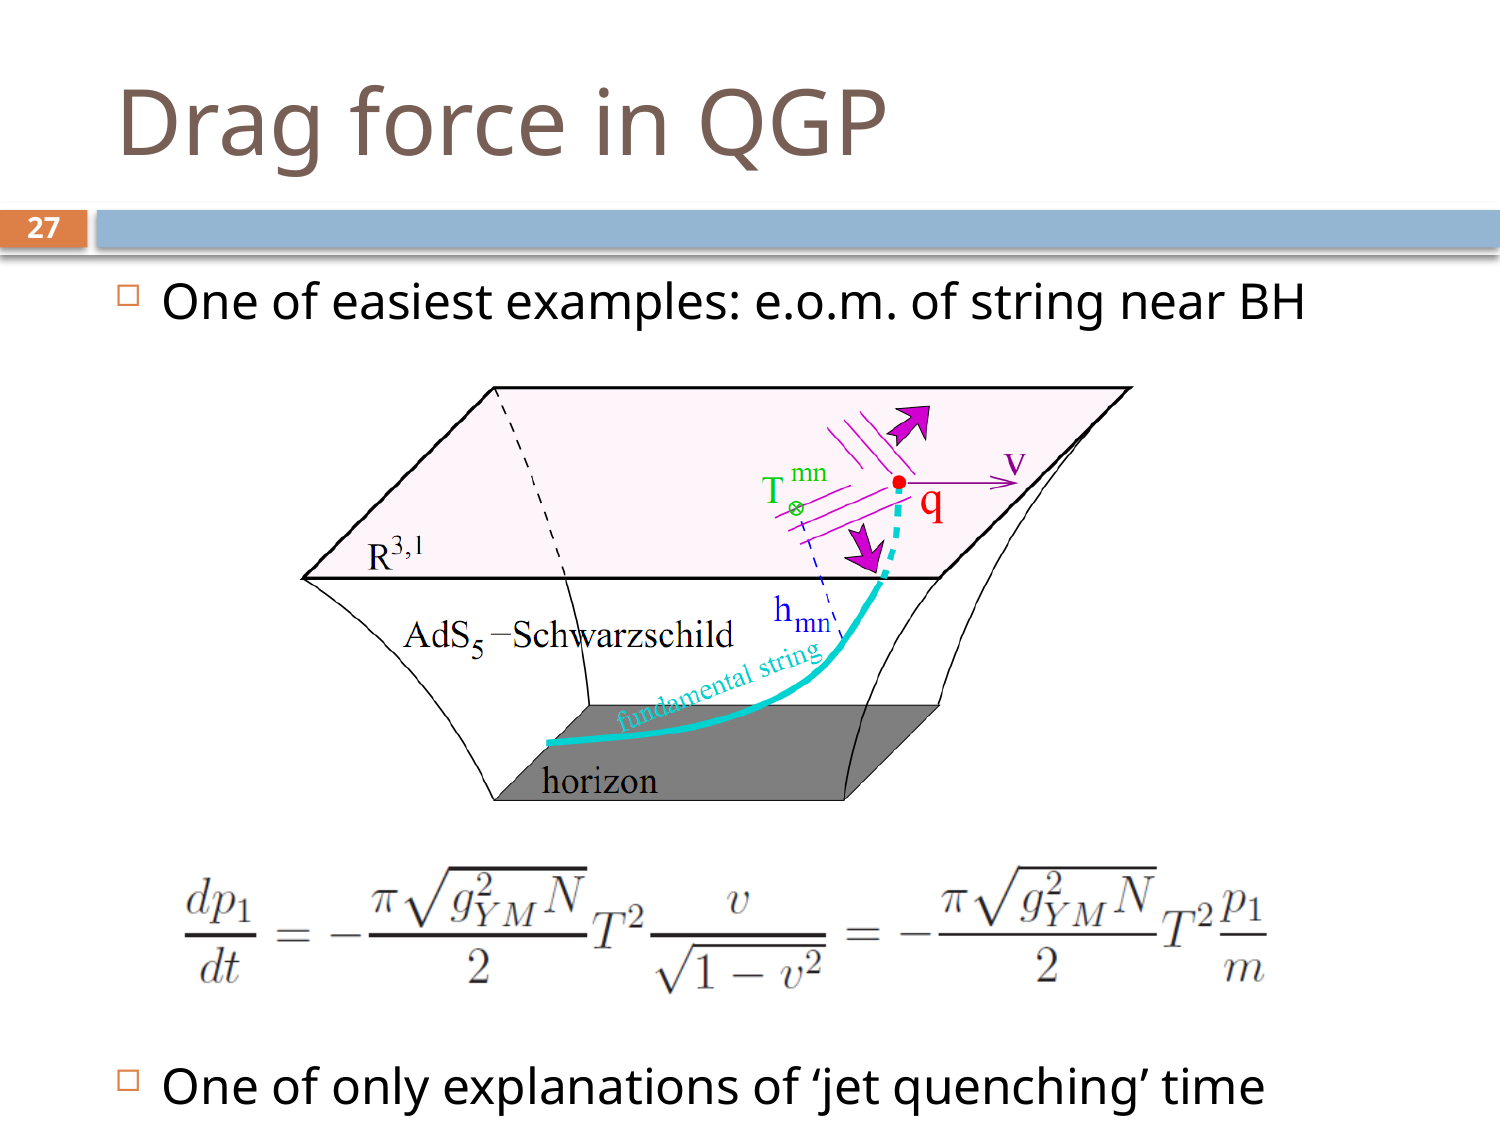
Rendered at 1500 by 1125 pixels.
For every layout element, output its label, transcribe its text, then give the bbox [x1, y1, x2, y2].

picture [159, 857, 1282, 997]
title Drag force in QGP [100, 37, 1438, 200]
slide_number 27 [0, 208, 88, 249]
list One of easiest examples: e.o.m. of string near BH One of only explanations of ‘jet quenching’ time [100, 262, 1438, 1125]
picture [253, 373, 1141, 816]
